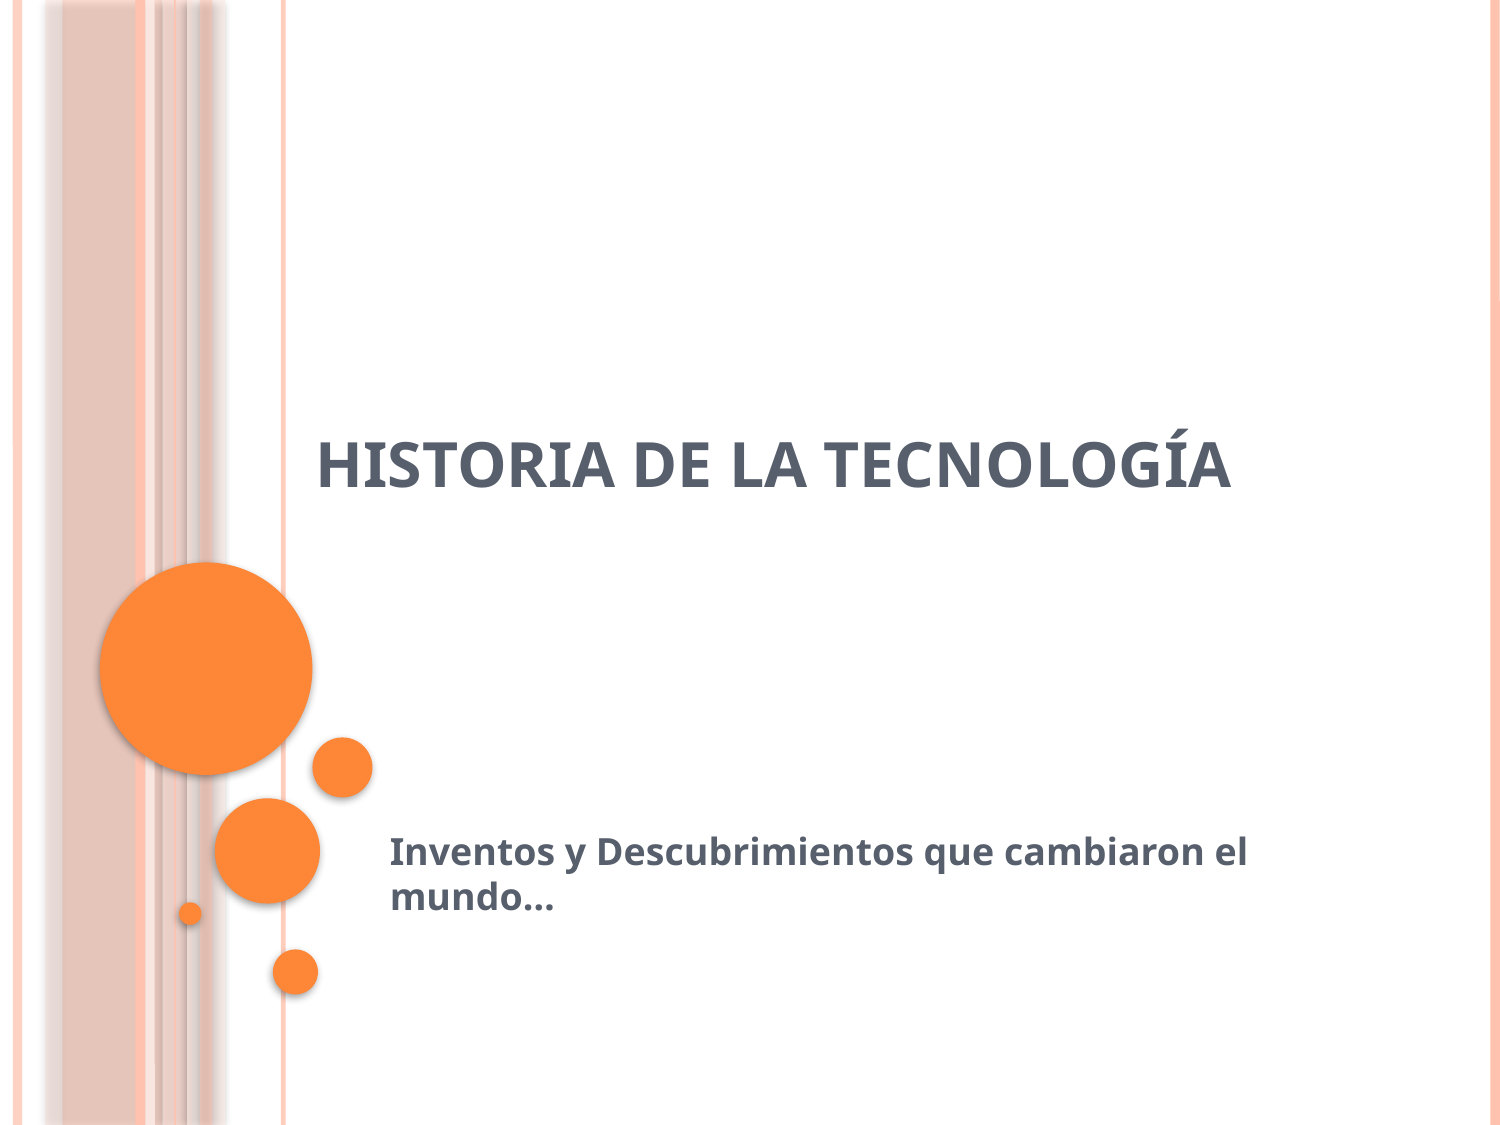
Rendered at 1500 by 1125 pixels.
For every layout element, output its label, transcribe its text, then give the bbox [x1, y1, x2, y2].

subtitle Inventos y Descubrimientos que cambiaron el mundo… [375, 820, 1388, 1046]
title HISTORIA DE LA TECNOLOGÍA [301, 196, 1314, 507]
